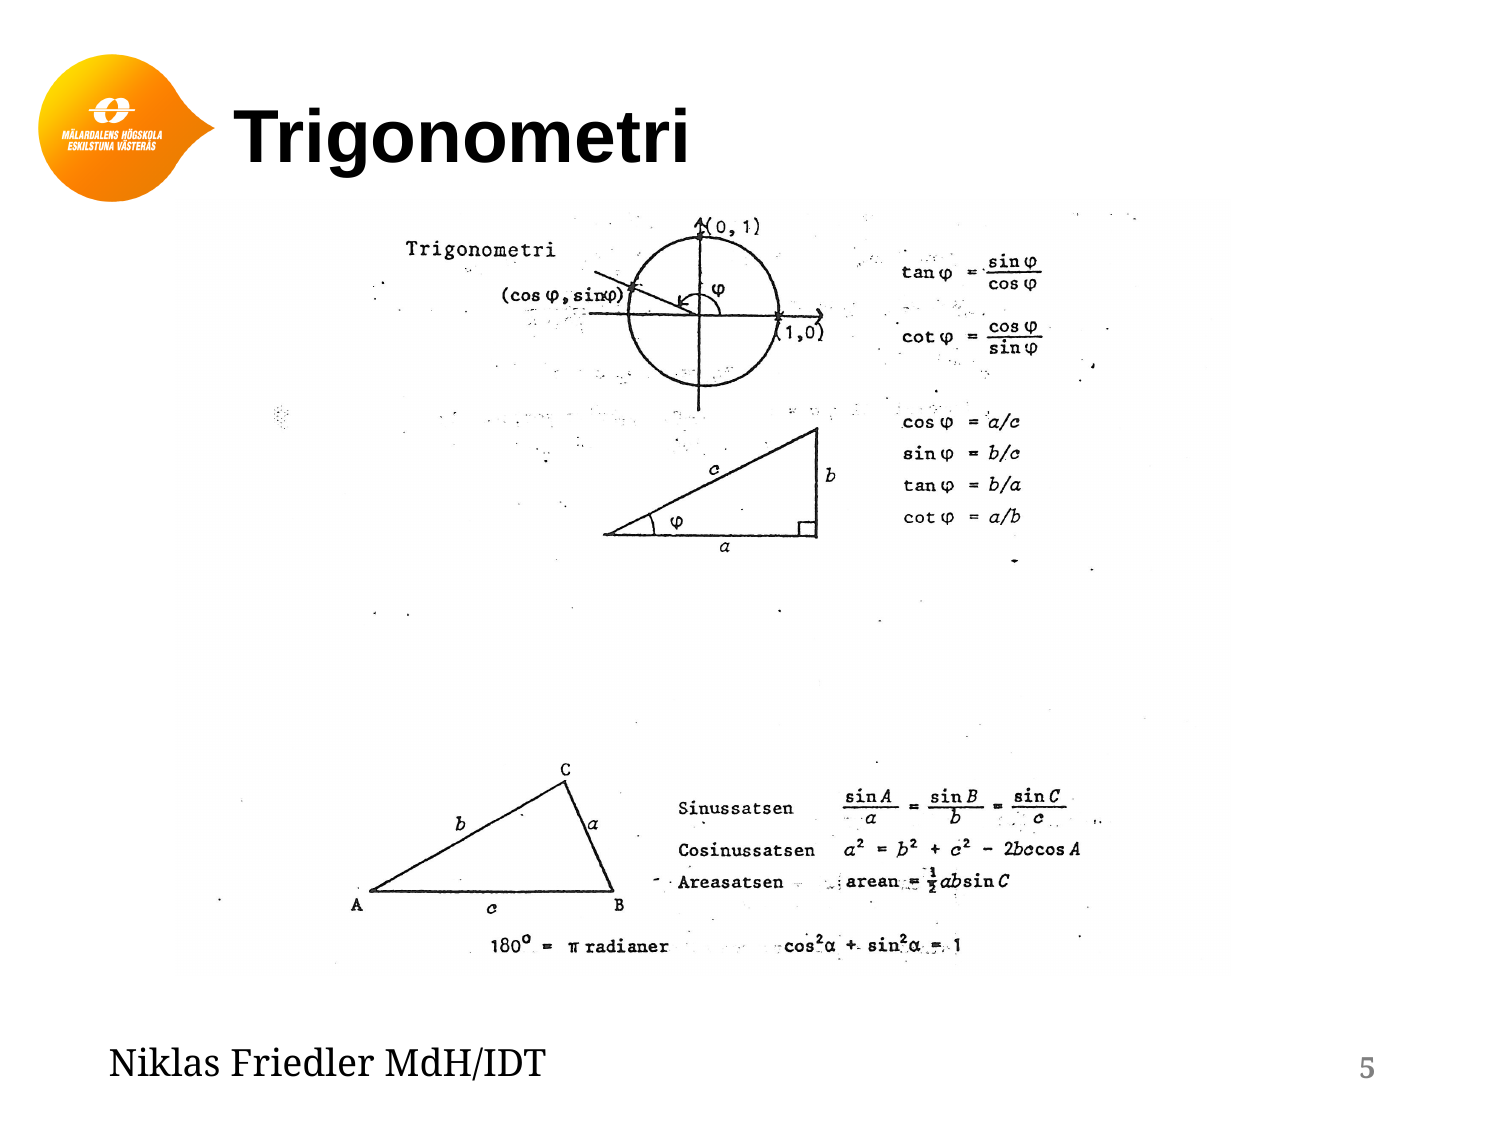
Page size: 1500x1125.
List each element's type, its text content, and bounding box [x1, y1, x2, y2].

footer Niklas Friedler MdH/IDT [93, 1031, 569, 1107]
picture [38, 54, 1231, 977]
title Trigonometri [218, 30, 1294, 242]
slide_number 5 [1078, 1031, 1391, 1107]
